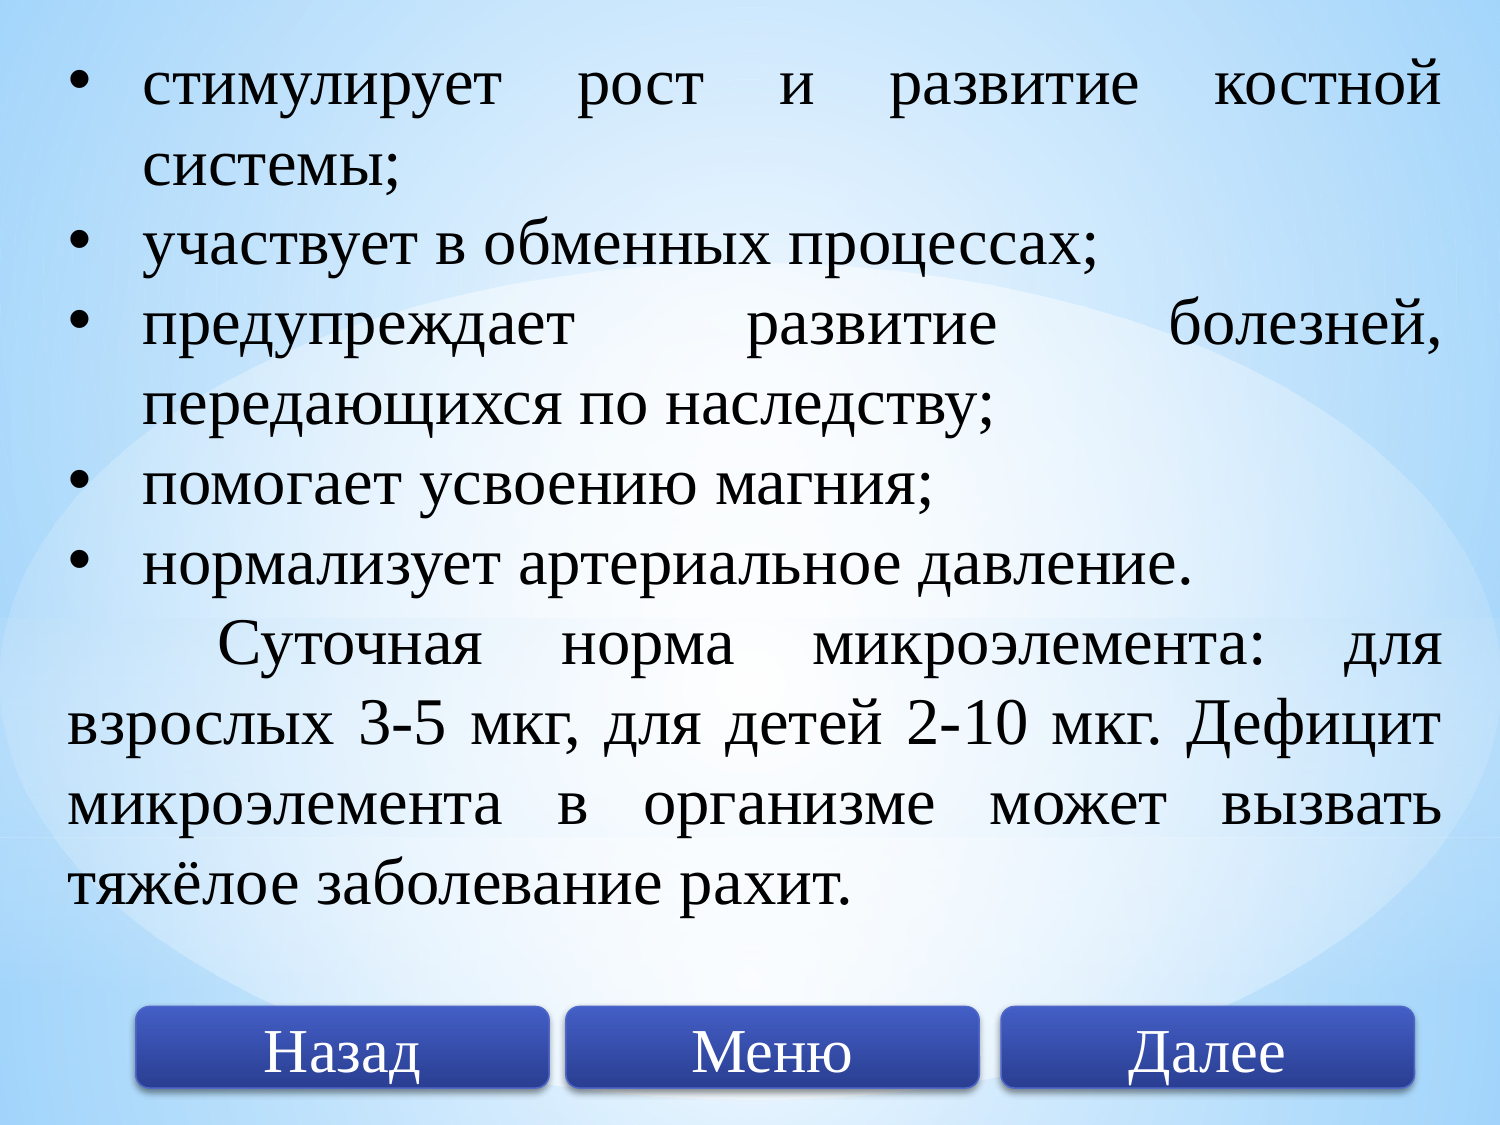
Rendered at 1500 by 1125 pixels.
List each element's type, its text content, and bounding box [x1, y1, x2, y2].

text_box Меню [565, 1005, 981, 1089]
text_box Далее [1000, 1005, 1416, 1089]
text_box стимулирует рост и развитие костной системы; участвует в обменных процессах; предупреждает развитие болезней, передающихся по наследству; помогает усвоению магния; нормализует артериальное давление. Суточная норма микроэлемента: для взрослых 3-5 мкг, для детей 2-10 мкг. Дефицит микроэлемента в организме может вызвать тяжёлое заболевание рахит. [53, 30, 1459, 926]
text_box Назад [135, 1005, 550, 1089]
